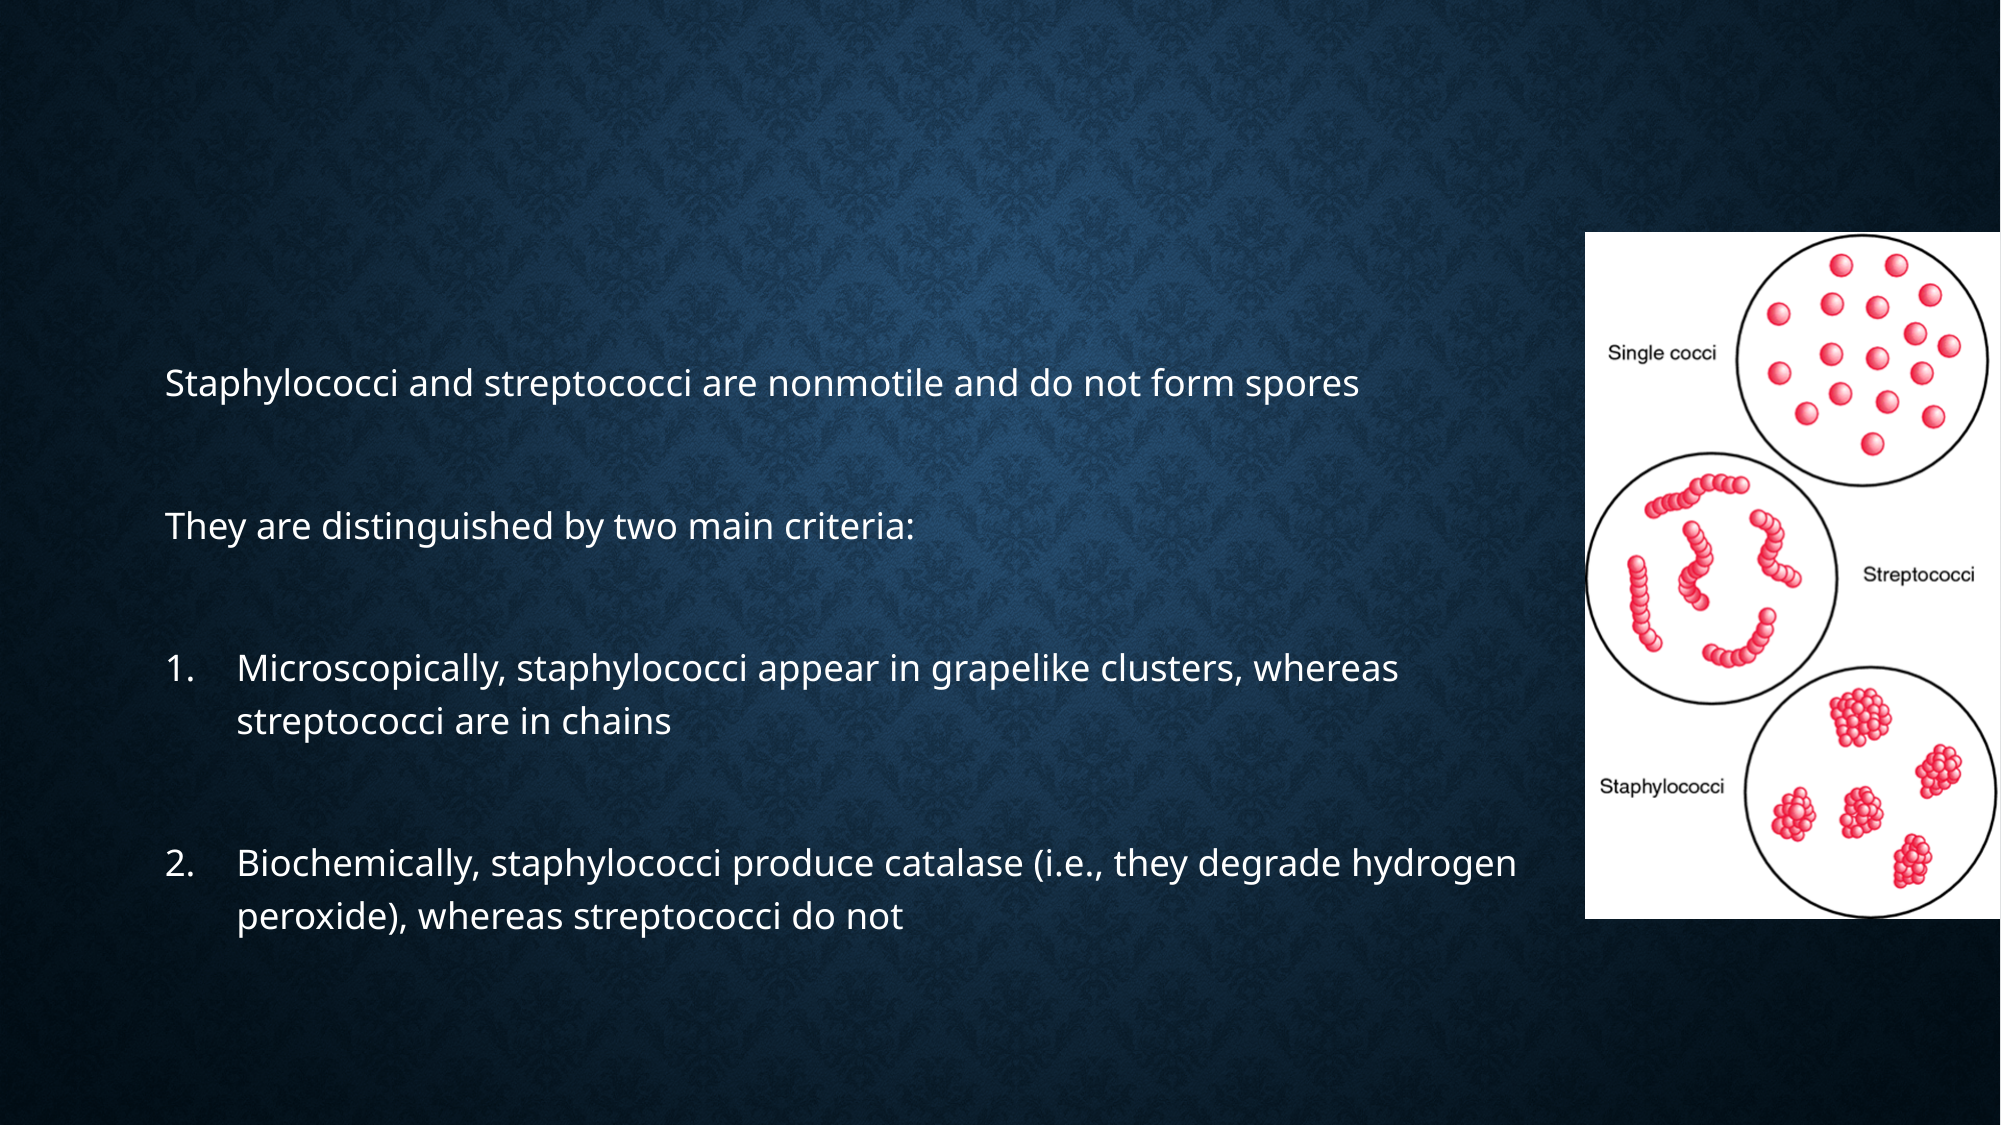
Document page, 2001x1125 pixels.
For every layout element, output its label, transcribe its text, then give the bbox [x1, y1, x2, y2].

list Staphylococci and streptococci are nonmotile and do not form spores They are distinguished by two main criteria: Microscopically, staphylococci appear in grapelike clusters, whereas streptococci are in chains Biochemically, staphylococci produce catalase (i.e., they degrade hydrogen peroxide), whereas streptococci do not [149, 343, 1586, 950]
picture [1585, 231, 2000, 919]
